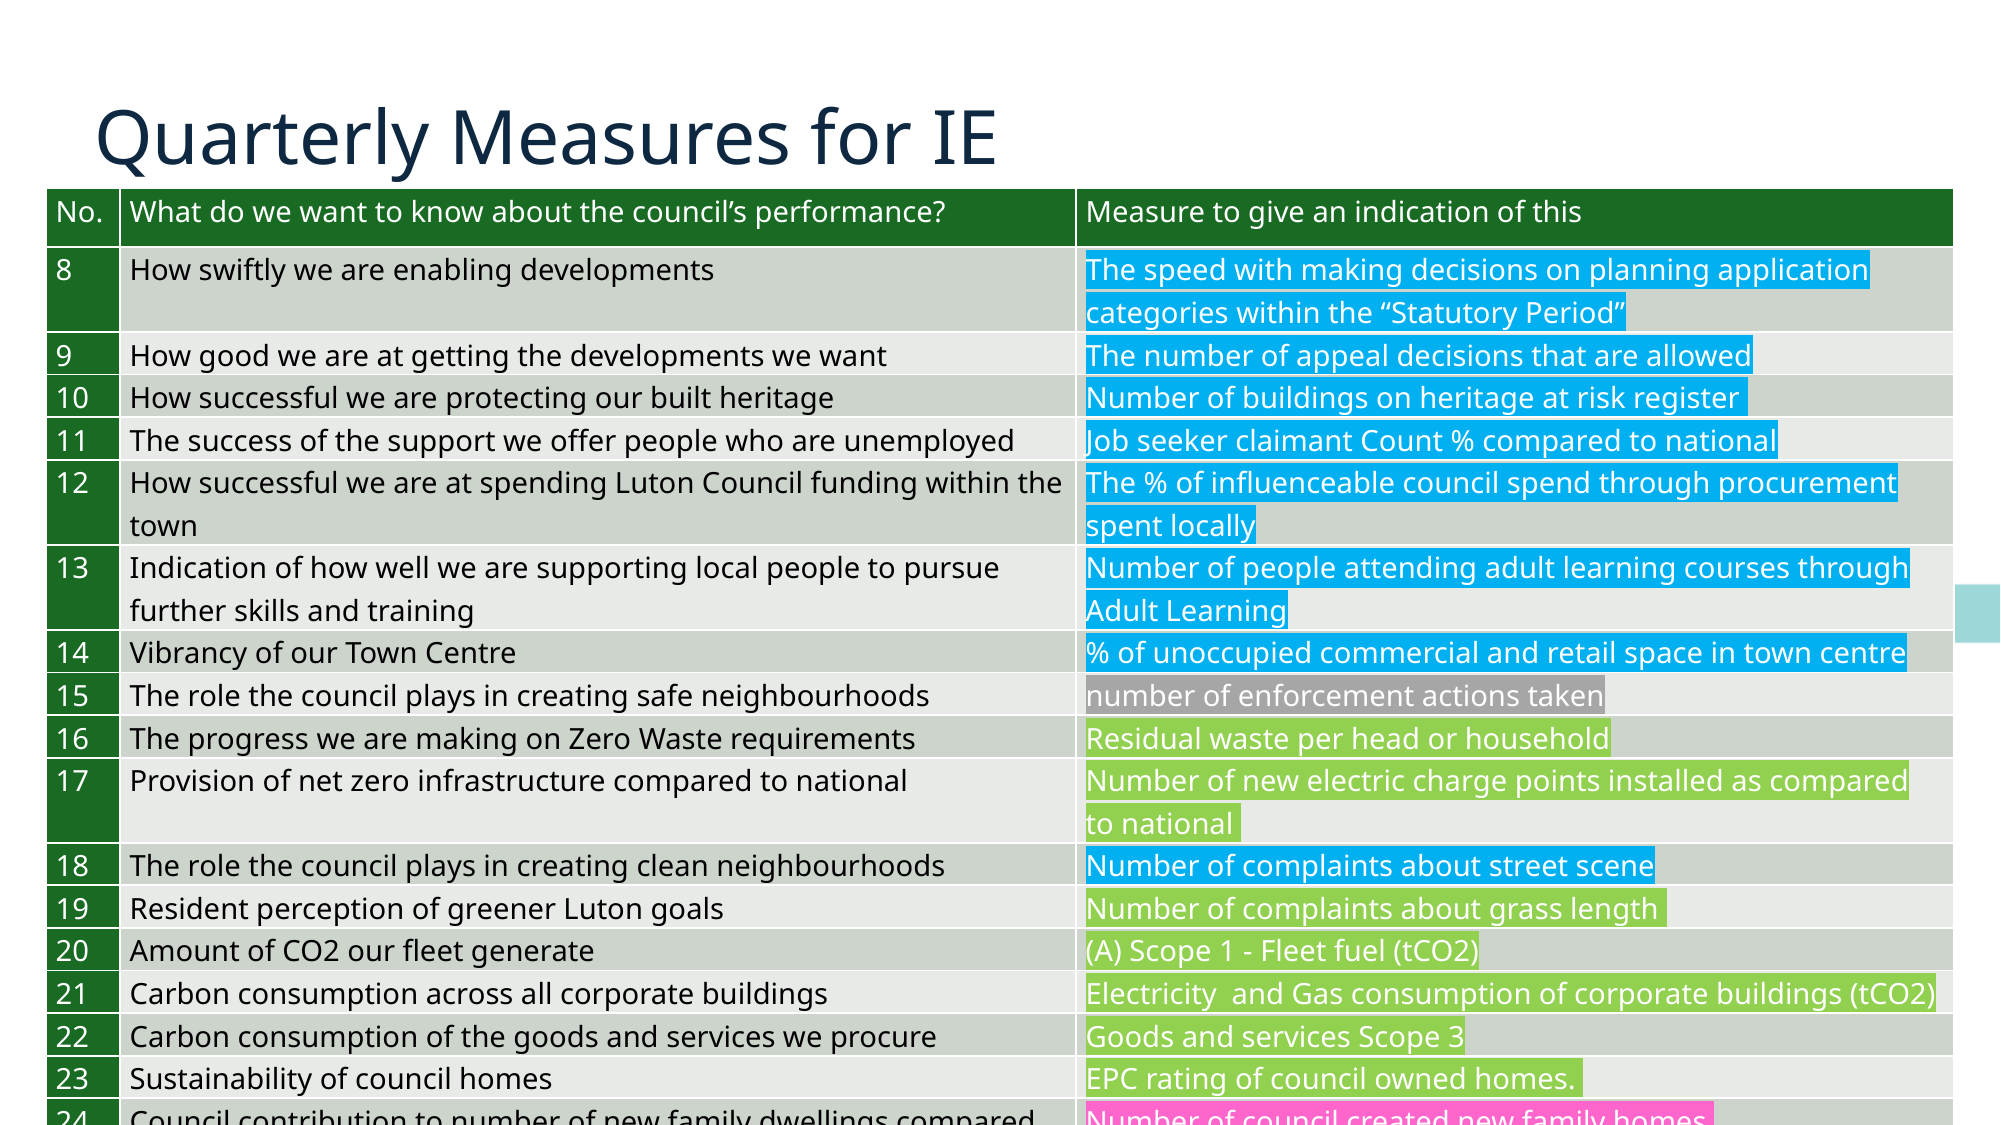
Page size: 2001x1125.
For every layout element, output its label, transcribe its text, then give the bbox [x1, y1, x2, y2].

table_cell Number of complaints about grass length [1077, 886, 1953, 927]
table_cell Electricity and Gas consumption of corporate buildings (tCO2) [1077, 971, 1953, 1012]
table_cell 23 [47, 1057, 119, 1097]
table_cell % of unoccupied commercial and retail space in town centre [1077, 631, 1953, 672]
table_cell 19 [47, 886, 119, 927]
table_cell (A) Scope 1 - Fleet fuel (tCO2) [1077, 929, 1953, 970]
table_header What do we want to know about the council’s performance? [121, 189, 1075, 246]
table_cell 22 [47, 1014, 119, 1055]
table_cell The progress we are making on Zero Waste requirements [121, 716, 1075, 757]
table_cell 24 [47, 1099, 119, 1125]
table_cell The role the council plays in creating clean neighbourhoods [121, 844, 1075, 884]
table_cell 15 [47, 673, 119, 714]
table_cell Amount of CO2 our fleet generate [121, 929, 1075, 970]
table_cell 14 [47, 631, 119, 672]
table_cell Resident perception of greener Luton goals [121, 886, 1075, 927]
table_cell EPC rating of council owned homes. [1077, 1057, 1953, 1097]
table_cell 13 [47, 546, 119, 629]
table_cell 16 [47, 716, 119, 757]
table_cell 12 [47, 461, 119, 544]
table_cell Number of new electric charge points installed as compared to national [1077, 759, 1953, 842]
table_cell Sustainability of council homes [121, 1057, 1075, 1097]
table_cell 21 [47, 971, 119, 1012]
table_cell 8 [47, 248, 119, 331]
table_cell Provision of net zero infrastructure compared to national [121, 759, 1075, 842]
table_cell 17 [47, 759, 119, 842]
table_cell How swiftly we are enabling developments [121, 248, 1075, 331]
table_cell The number of appeal decisions that are allowed [1077, 333, 1953, 374]
picture [0, 0, 2001, 1125]
table_cell 9 [47, 333, 119, 374]
table_cell Job seeker claimant Count % compared to national [1077, 418, 1953, 459]
table_cell Vibrancy of our Town Centre [121, 631, 1075, 672]
table_cell How successful we are protecting our built heritage [121, 375, 1075, 416]
table_cell Goods and services Scope 3 [1077, 1014, 1953, 1055]
table_cell Carbon consumption across all corporate buildings [121, 971, 1075, 1012]
table_cell Residual waste per head or household [1077, 716, 1953, 757]
table_header No. [47, 189, 119, 246]
table_cell How successful we are at spending Luton Council funding within the town [121, 461, 1075, 544]
table_cell Number of buildings on heritage at risk register [1077, 375, 1953, 416]
table_cell 18 [47, 844, 119, 884]
table_cell Indication of how well we are supporting local people to pursue further skills and training [121, 546, 1075, 629]
table_cell Council contribution to number of new family dwellings compared to total need from strategic housing market assessment (8500 homes over 20 years) [121, 1099, 1075, 1125]
table_cell Carbon consumption of the goods and services we procure [121, 1014, 1075, 1055]
table_cell 20 [47, 929, 119, 970]
table_cell The speed with making decisions on planning application categories within the “Statutory Period” [1077, 248, 1953, 331]
table_cell How good we are at getting the developments we want [121, 333, 1075, 374]
table_cell The role the council plays in creating safe neighbourhoods [121, 673, 1075, 714]
title Quarterly Measures for IE [79, 28, 1801, 187]
table_cell 10 [47, 375, 119, 416]
table_cell The % of influenceable council spend through procurement spent locally [1077, 461, 1953, 544]
table_cell Number of complaints about street scene [1077, 844, 1953, 884]
table_cell Number of people attending adult learning courses through Adult Learning [1077, 546, 1953, 629]
table_cell number of enforcement actions taken [1077, 673, 1953, 714]
table_cell 11 [47, 418, 119, 459]
table_header Measure to give an indication of this [1077, 189, 1953, 246]
table_cell Number of council created new family homes [1077, 1099, 1953, 1125]
table_cell The success of the support we offer people who are unemployed [121, 418, 1075, 459]
